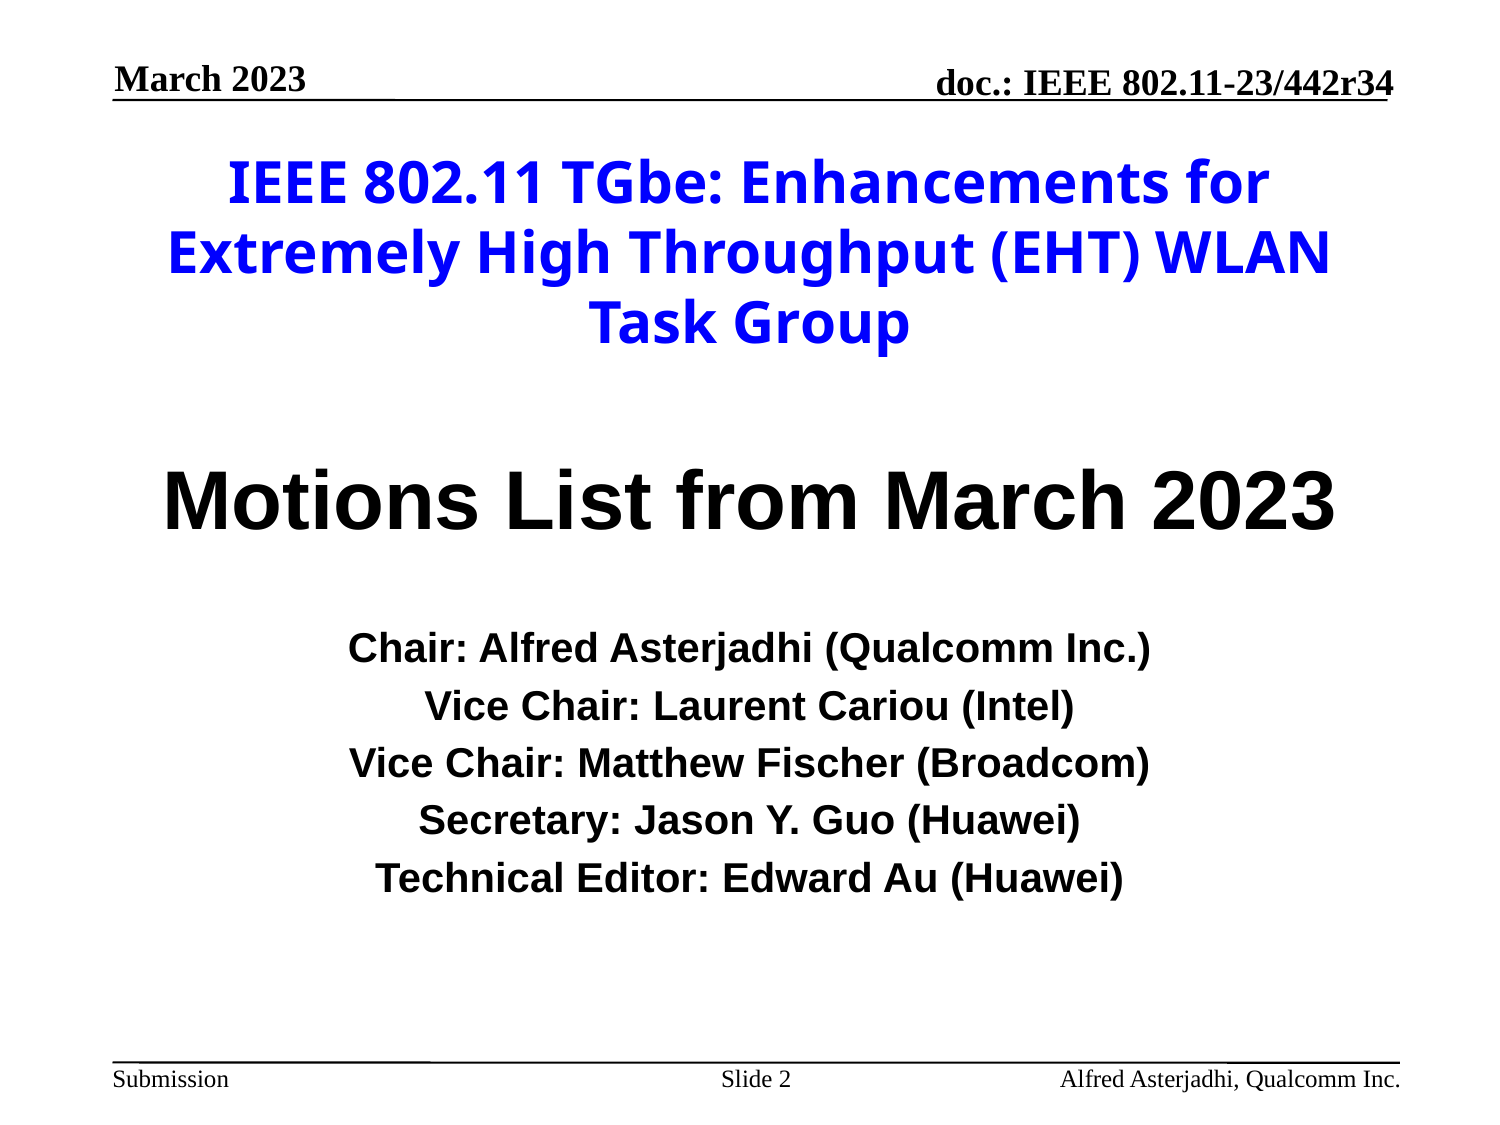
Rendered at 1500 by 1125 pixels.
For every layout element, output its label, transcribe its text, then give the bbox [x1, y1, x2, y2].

slide_number Slide 2 [712, 1061, 800, 1123]
list Motions List from March 2023 Chair: Alfred Asterjadhi (Qualcomm Inc.) Vice Chair: Laurent Cariou (Intel) Vice Chair: Matthew Fischer (Broadcom) Secretary: Jason Y. Guo (Huawei) Technical Editor: Edward Au (Huawei) [112, 449, 1388, 1063]
footer Alfred Asterjadhi, Qualcomm Inc. [878, 1061, 1402, 1093]
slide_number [114, 54, 493, 100]
title IEEE 802.11 TGbe: Enhancements for Extremely High Throughput (EHT) WLAN Task Group [112, 112, 1388, 388]
